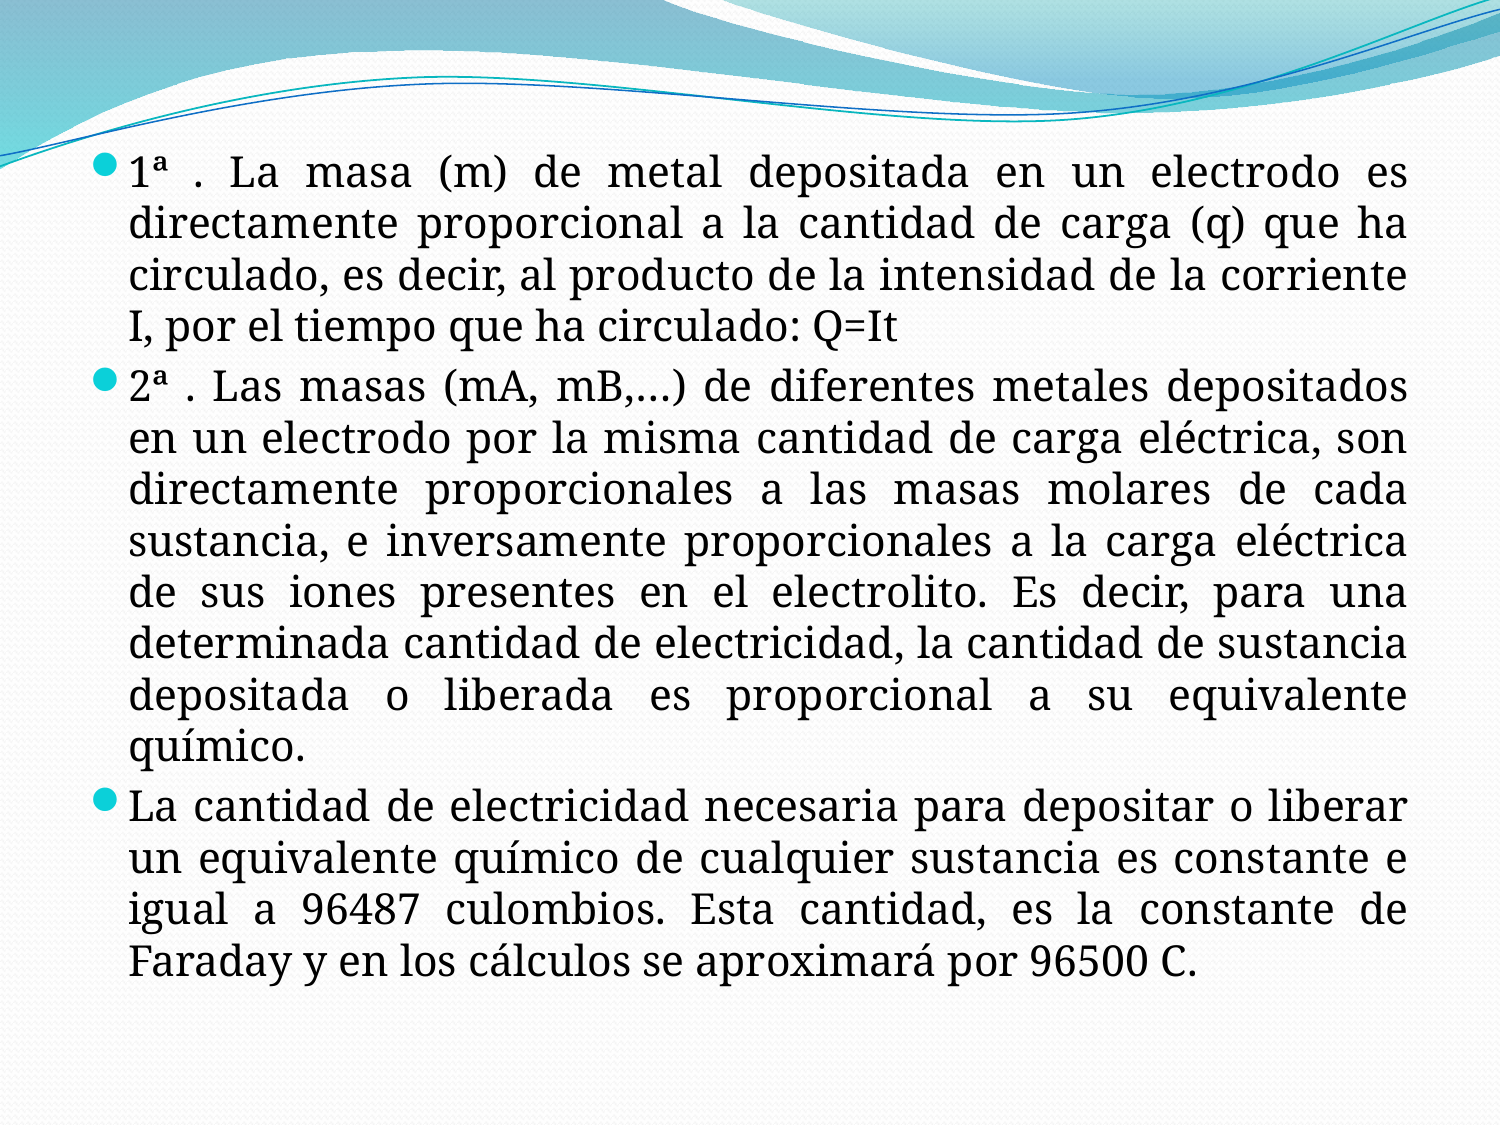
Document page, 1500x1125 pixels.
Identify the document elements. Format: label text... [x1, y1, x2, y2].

list 1ª . La masa (m) de metal depositada en un electrodo es directamente proporcional a la cantidad de carga (q) que ha circulado, es decir, al producto de la intensidad de la corriente I, por el tiempo que ha circulado: Q=It 2ª . Las masas (mA, mB,…) de diferentes metales depositados en un electrodo por la misma cantidad de carga eléctrica, son directamente proporcionales a las masas molares de cada sustancia, e inversamente proporcionales a la carga eléctrica de sus iones presentes en el electrolito. Es decir, para una determinada cantidad de electricidad, la cantidad de sustancia depositada o liberada es proporcional a su equivalente químico. La cantidad de electricidad necesaria para depositar o liberar un equivalente químico de cualquier sustancia es constante e igual a 96487 culombios. Esta cantidad, es la constante de Faraday y en los cálculos se aproximará por 96500 C. [75, 137, 1425, 1038]
